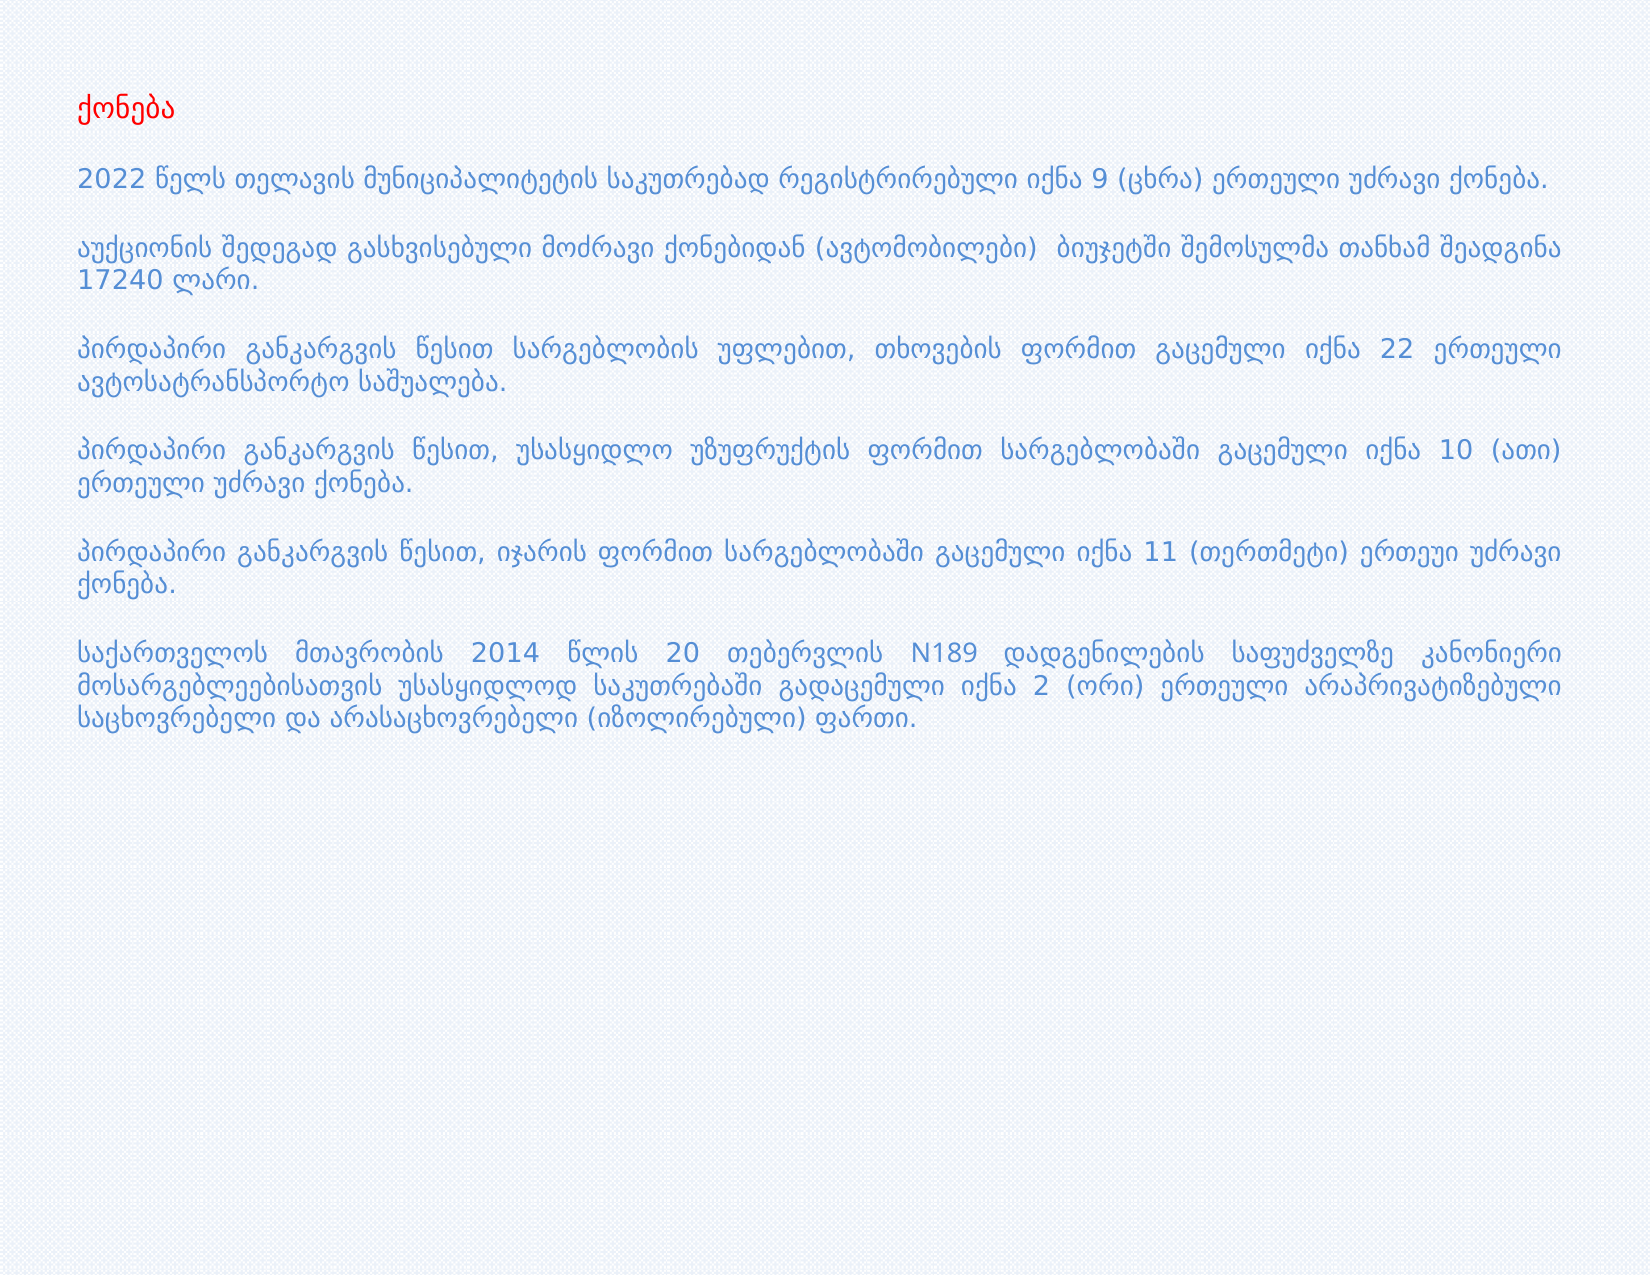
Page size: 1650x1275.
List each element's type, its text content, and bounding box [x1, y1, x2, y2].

picture [0, 0, 1650, 1275]
text_box ქონება 2022 წელს თელავის მუნიციპალიტეტის საკუთრებად რეგისტრირებული იქნა 9 (ცხრა) ერთეული უძრავი ქონება. აუქციონის შედეგად გასხვისებული მოძრავი ქონებიდან (ავტომობილები) ბიუჯეტში შემოსულმა თანხამ შეადგინა 17240 ლარი. პირდაპირი განკარგვის წესით სარგებლობის უფლებით, თხოვების ფორმით გაცემული იქნა 22 ერთეული ავტოსატრანსპორტო საშუალება. პირდაპირი განკარგვის წესით, უსასყიდლო უზუფრუქტის ფორმით სარგებლობაში გაცემული იქნა 10 (ათი) ერთეული უძრავი ქონება. პირდაპირი განკარგვის წესით, იჯარის ფორმით სარგებლობაში გაცემული იქნა 11 (თერთმეტი) ერთეუი უძრავი ქონება. საქართველოს მთავრობის 2014 წლის 20 თებერვლის N189 დადგენილების საფუძველზე კანონიერი მოსარგებლეებისათვის უსასყიდლოდ საკუთრებაში გადაცემული იქნა 2 (ორი) ერთეული არაპრივატიზებული საცხოვრებელი და არასაცხოვრებელი (იზოლირებული) ფართი. [74, 87, 1563, 837]
